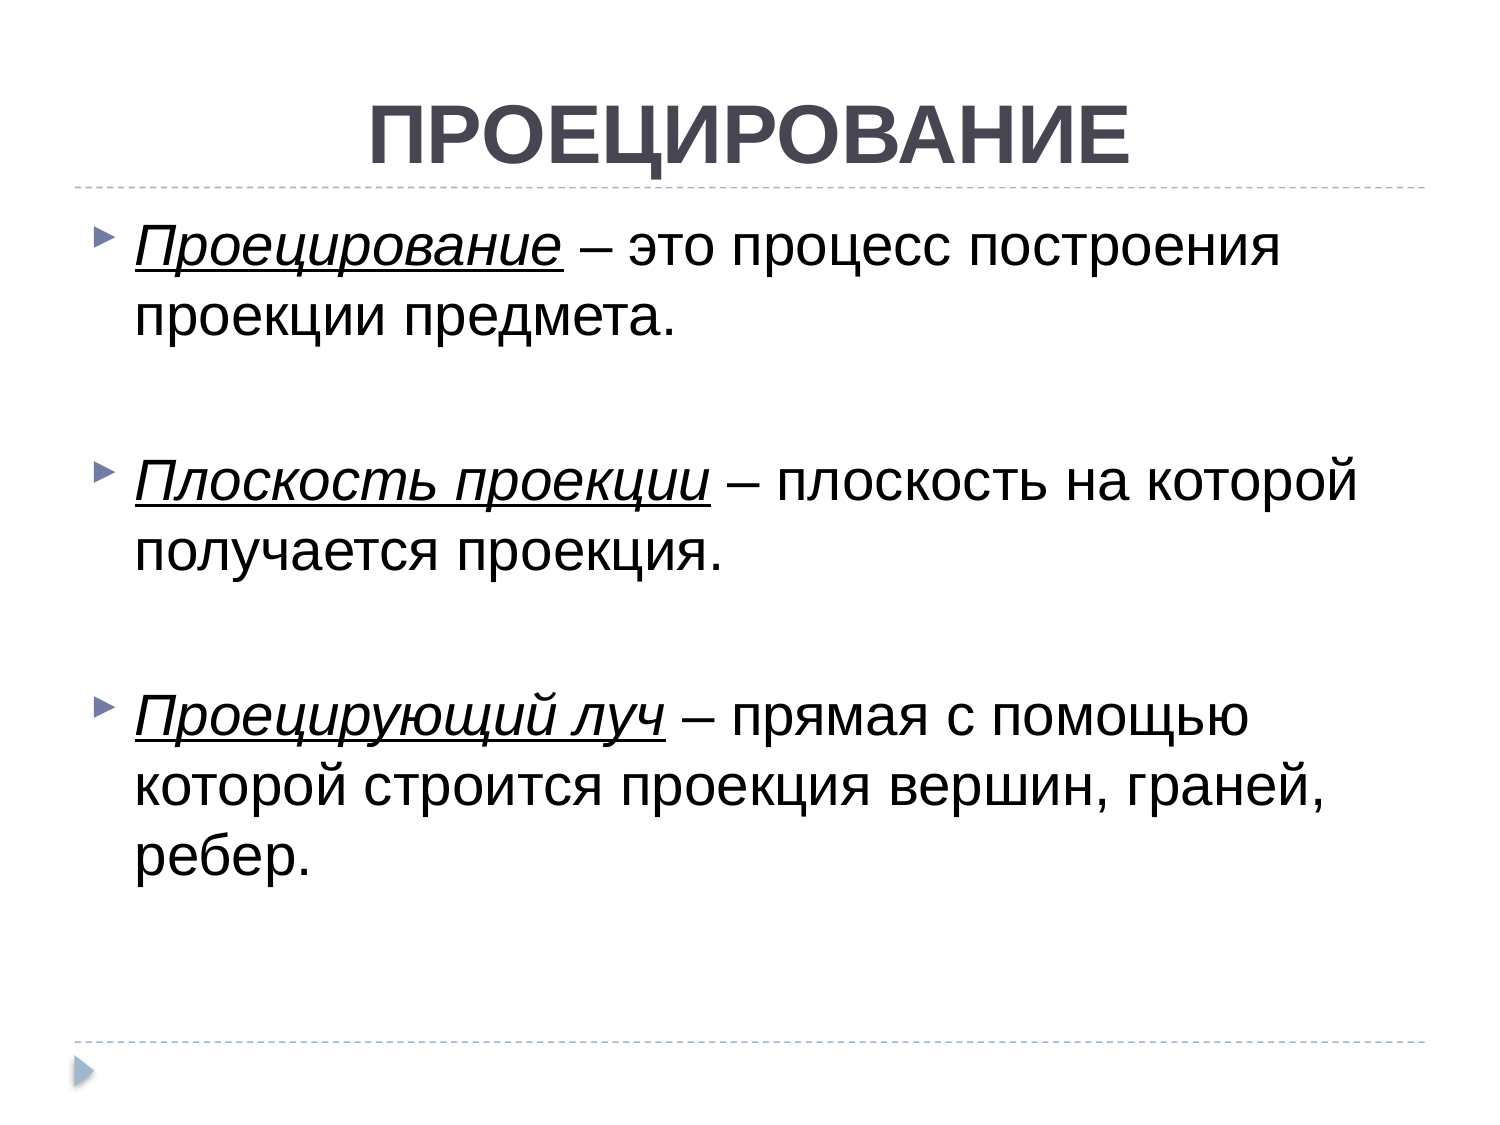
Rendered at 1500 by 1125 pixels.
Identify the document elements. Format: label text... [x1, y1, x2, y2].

title ПРОЕЦИРОВАНИЕ [74, 24, 1426, 188]
list Проецирование – это процесс построения проекции предмета. Плоскость проекции – плоскость на которой получается проекция. Проецирующий луч – прямая с помощью которой строится проекция вершин, граней, ребер. [74, 199, 1426, 1011]
